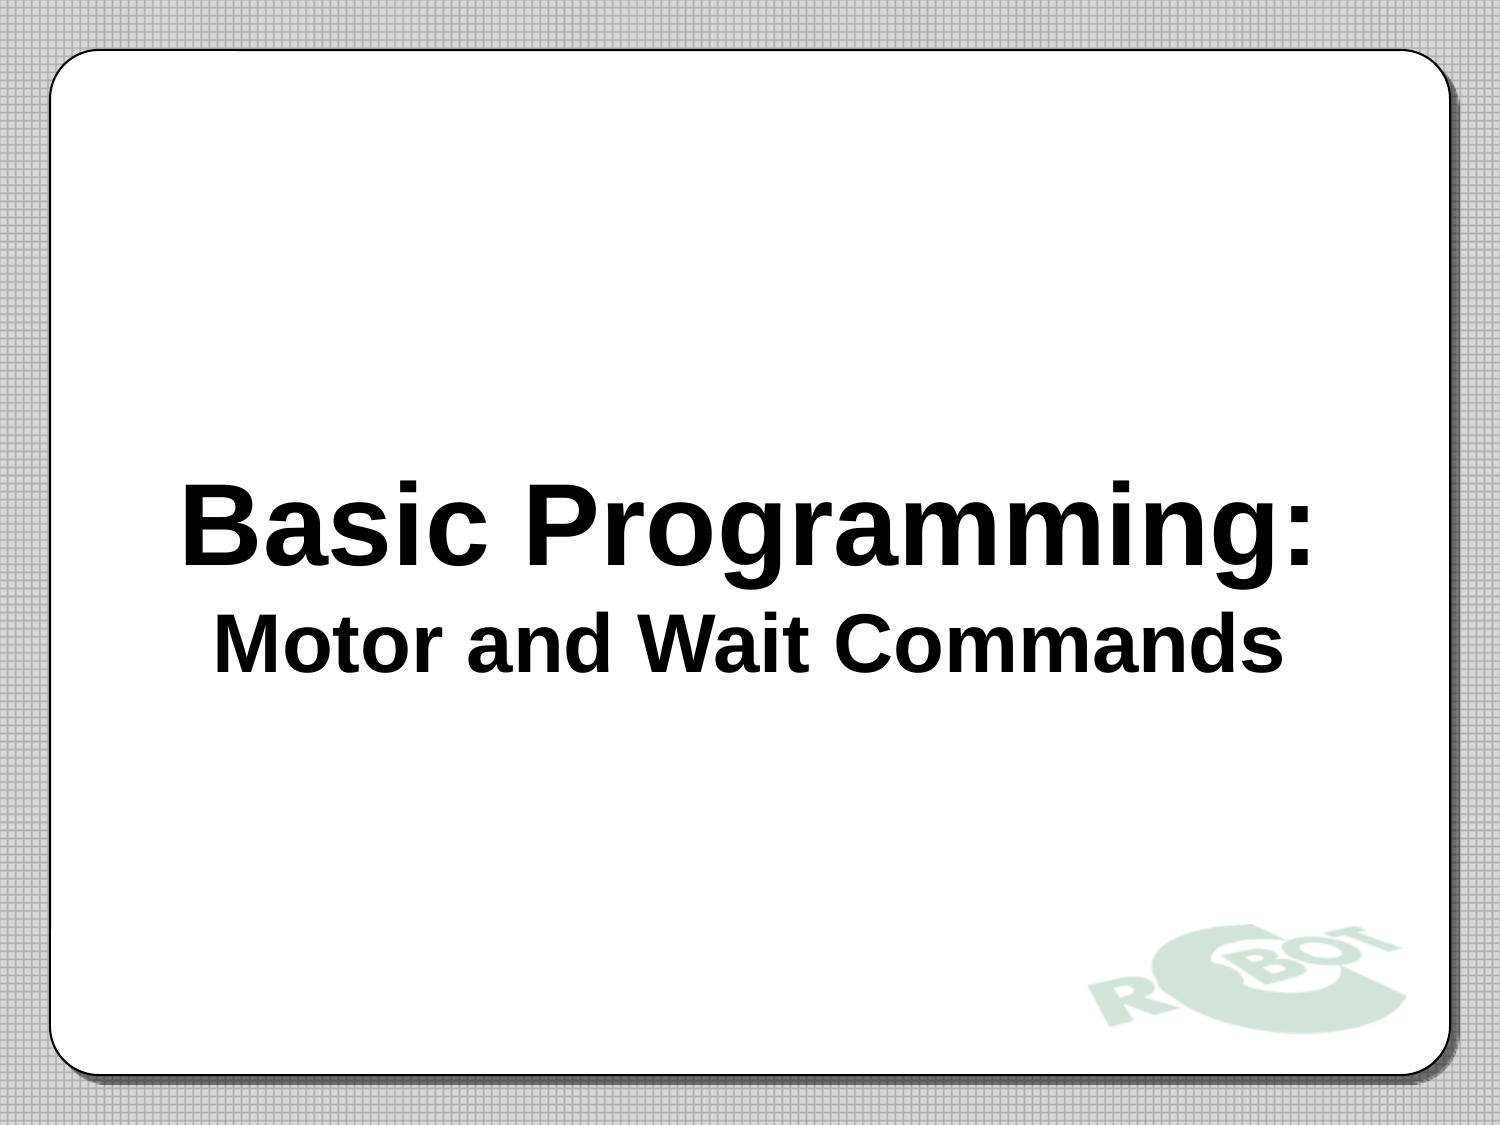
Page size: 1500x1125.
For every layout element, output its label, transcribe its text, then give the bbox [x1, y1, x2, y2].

title Basic Programming: Motor and Wait Commands [112, 350, 1388, 788]
picture [0, 0, 1500, 1125]
